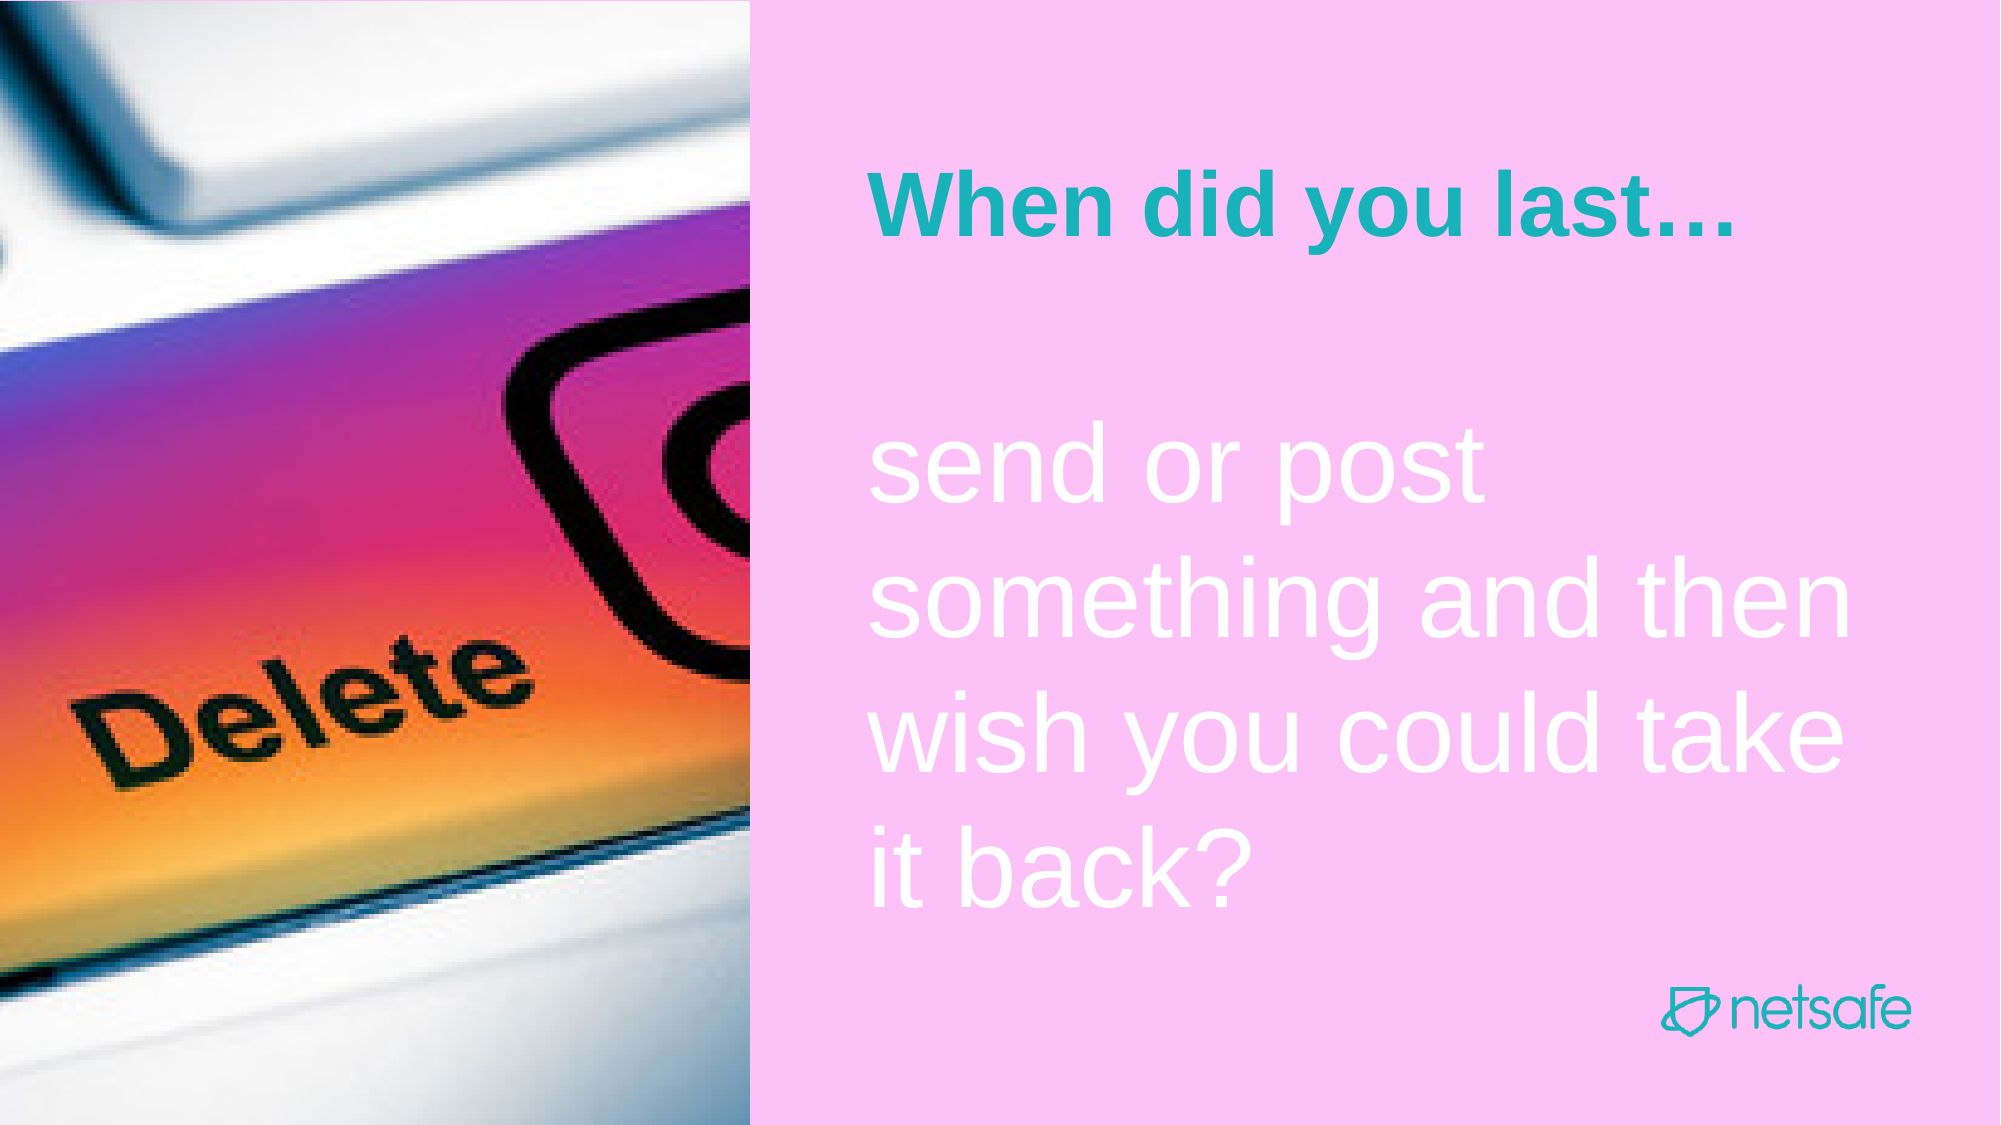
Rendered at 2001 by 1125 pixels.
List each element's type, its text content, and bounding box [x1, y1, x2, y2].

picture [1908, 984, 1912, 1037]
text_box When did you last… send or post something and then wish you could take it back? [852, 137, 1908, 1073]
picture [0, 0, 751, 1125]
